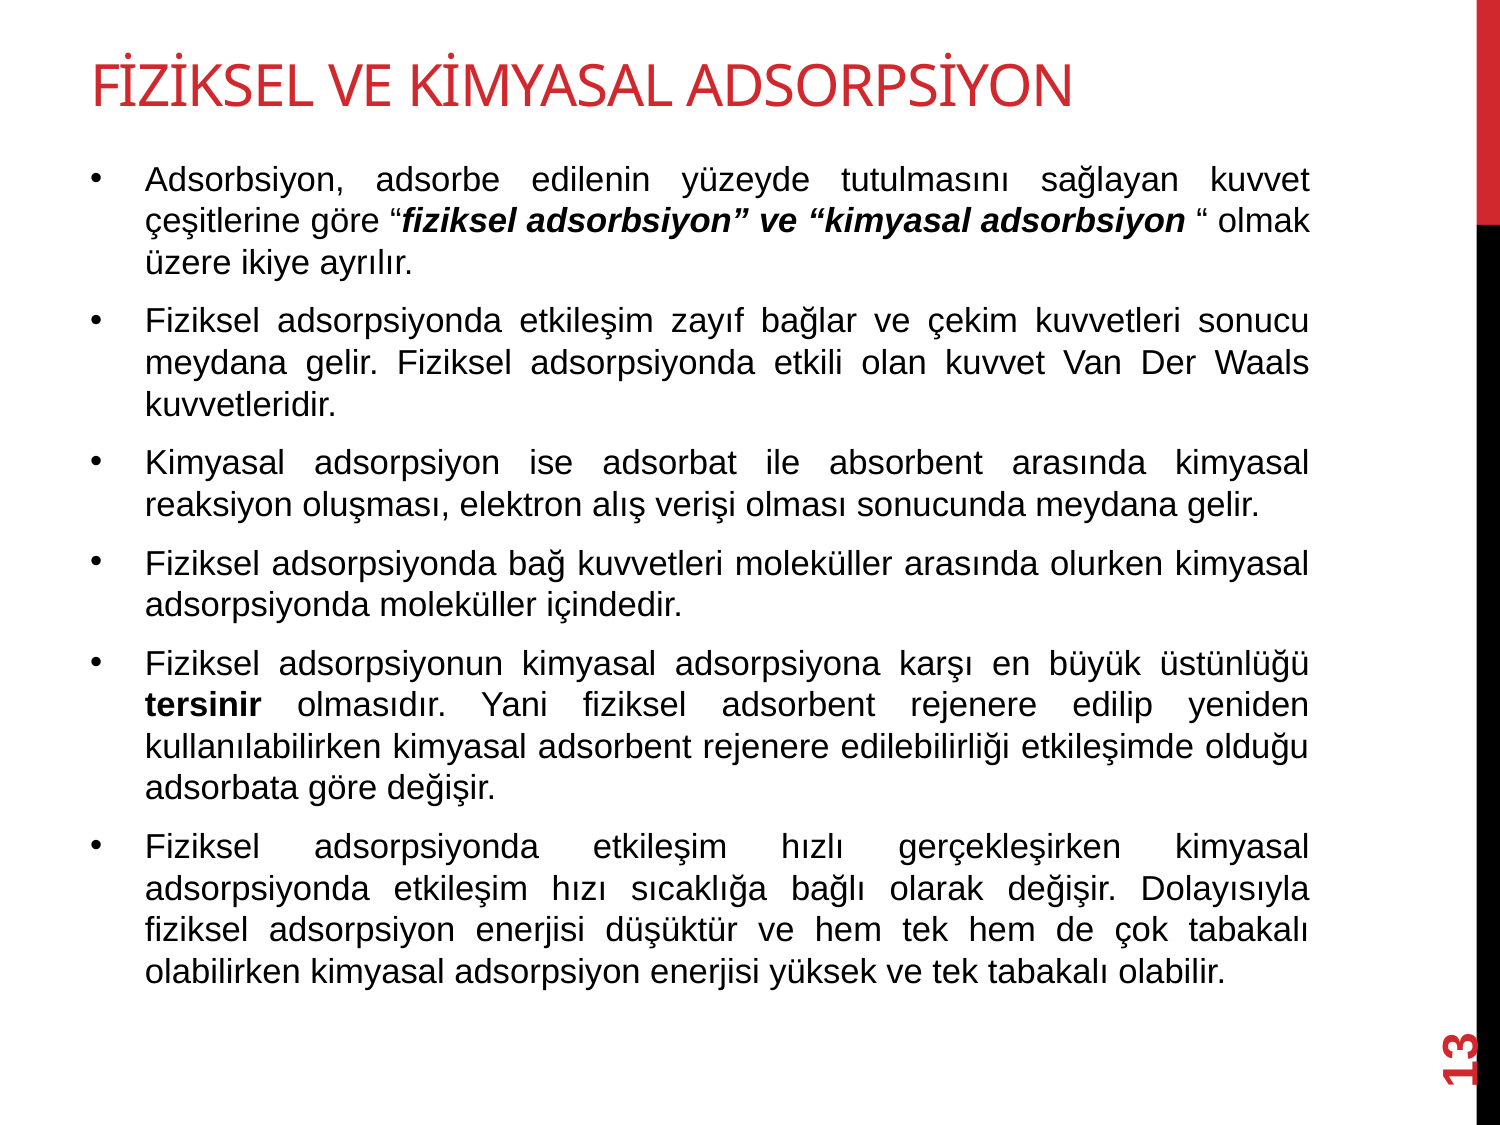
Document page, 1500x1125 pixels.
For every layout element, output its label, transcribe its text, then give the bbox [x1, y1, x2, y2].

slide_number 13 [1427, 887, 1488, 1104]
title Fiziksel ve kimyasal adsorpsiyon [75, 25, 1447, 126]
list Adsorbsiyon, adsorbe edilenin yüzeyde tutulmasını sağlayan kuvvet çeşitlerine göre “fiziksel adsorbsiyon” ve “kimyasal adsorbsiyon “ olmak üzere ikiye ayrılır. Fiziksel adsorpsiyonda etkileşim zayıf bağlar ve çekim kuvvetleri sonucu meydana gelir. Fiziksel adsorpsiyonda etkili olan kuvvet Van Der Waals kuvvetleridir. Kimyasal adsorpsiyon ise adsorbat ile absorbent arasında kimyasal reaksiyon oluşması, elektron alış verişi olması sonucunda meydana gelir. Fiziksel adsorpsiyonda bağ kuvvetleri moleküller arasında olurken kimyasal adsorpsiyonda moleküller içindedir. Fiziksel adsorpsiyonun kimyasal adsorpsiyona karşı en büyük üstünlüğü tersinir olmasıdır. Yani fiziksel adsorbent rejenere edilip yeniden kullanılabilirken kimyasal adsorbent rejenere edilebilirliği etkileşimde olduğu adsorbata göre değişir. Fiziksel adsorpsiyonda etkileşim hızlı gerçekleşirken kimyasal adsorpsiyonda etkileşim hızı sıcaklığa bağlı olarak değişir. Dolayısıyla fiziksel adsorpsiyon enerjisi düşüktür ve hem tek hem de çok tabakalı olabilirken kimyasal adsorpsiyon enerjisi yüksek ve tek tabakalı olabilir. [75, 149, 1325, 1005]
